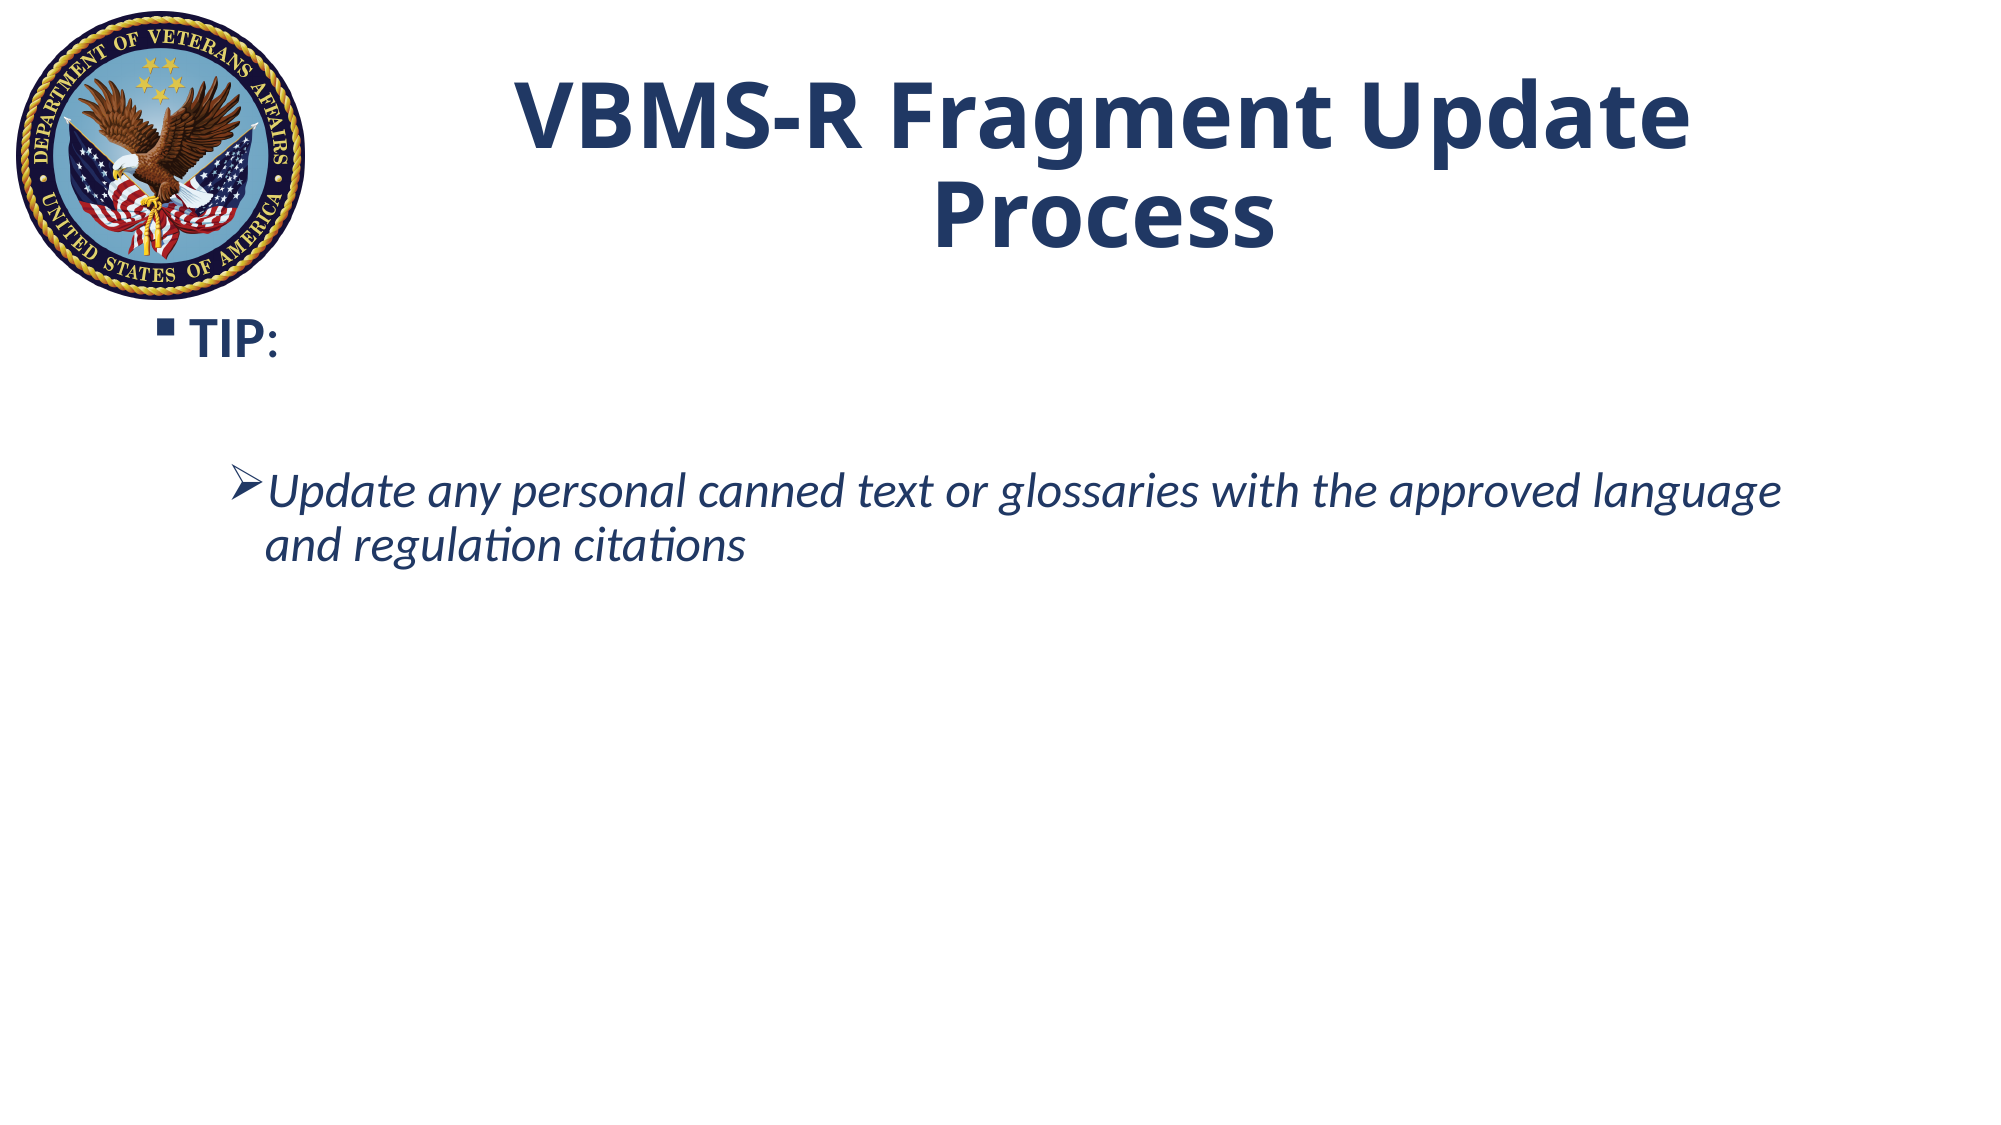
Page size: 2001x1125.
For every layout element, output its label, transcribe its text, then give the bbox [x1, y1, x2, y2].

title VBMS-R Fragment Update Process [345, 59, 1863, 278]
list TIP: Update any personal canned text or glossaries with the approved language and regulation citations [137, 299, 1863, 1014]
picture [16, 11, 305, 300]
